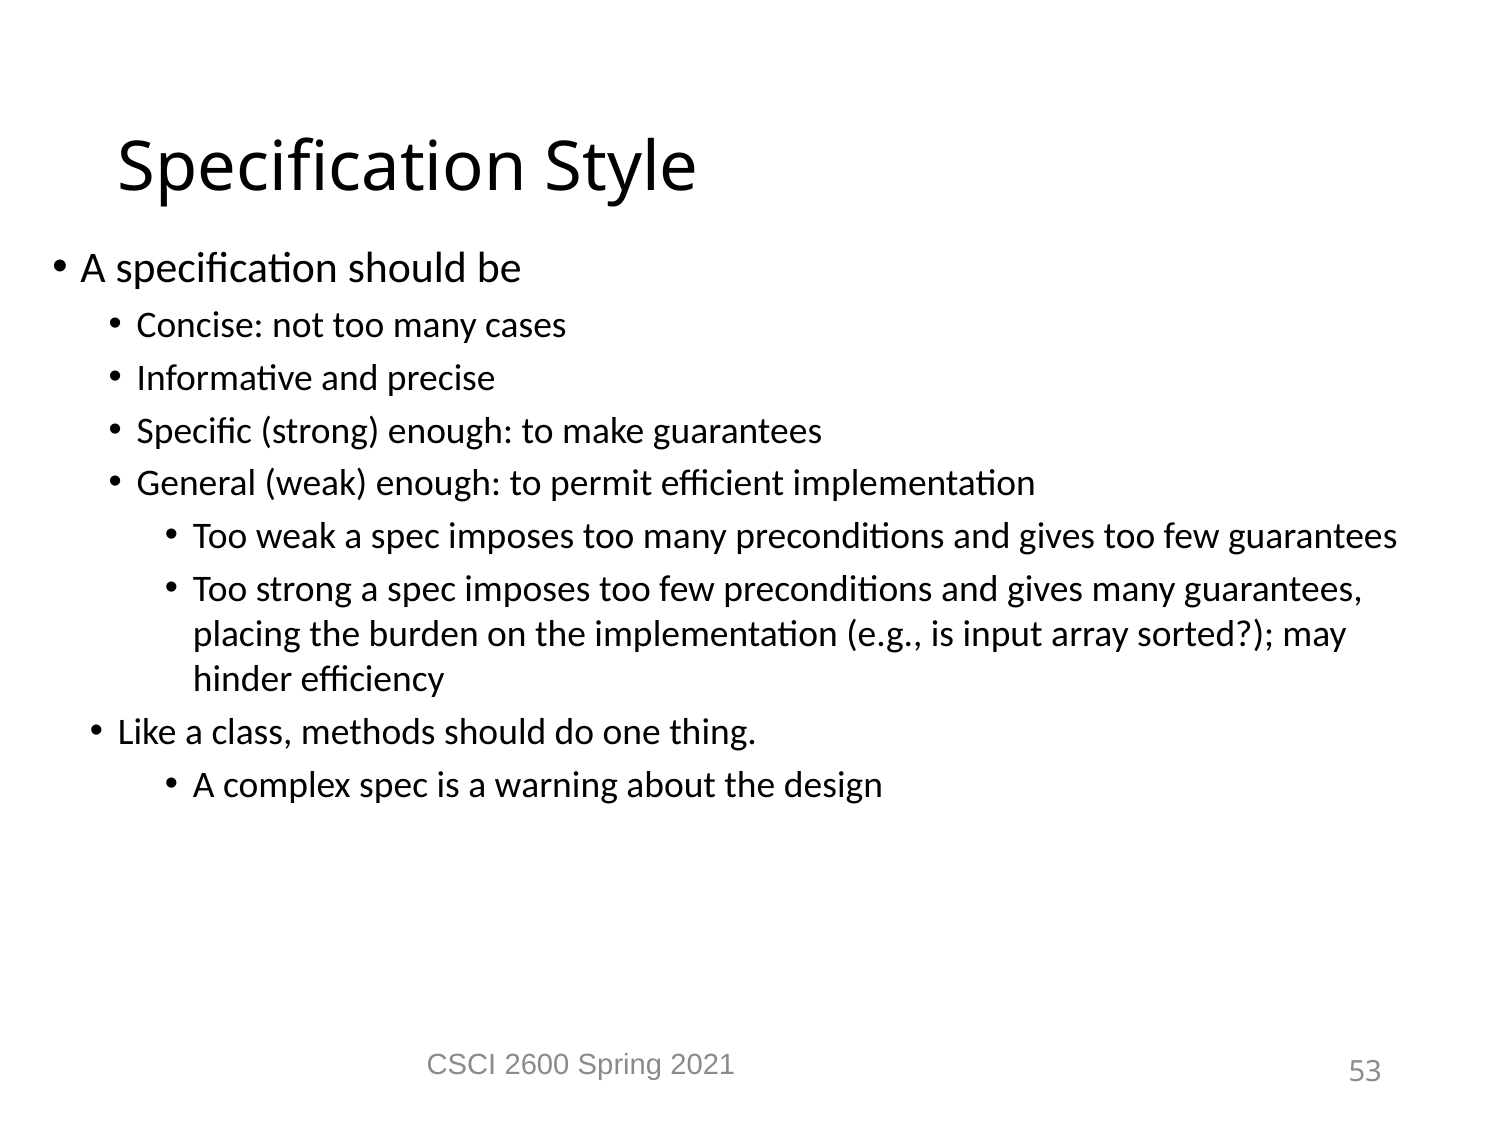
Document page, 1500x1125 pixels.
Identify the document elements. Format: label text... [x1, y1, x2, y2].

text_box CSCI 2600 Spring 2021 [37, 1025, 1125, 1100]
text_box A specification should be Concise: not too many cases Informative and precise Specific (strong) enough: to make guarantees General (weak) enough: to permit efficient implementation Too weak a spec imposes too many preconditions and gives too few guarantees Too strong a spec imposes too few preconditions and gives many guarantees, placing the burden on the implementation (e.g., is input array sorted?); may hinder efficiency Like a class, methods should do one thing. A complex spec is a warning about the design [37, 237, 1469, 981]
text_box Specification Style [103, 59, 1397, 237]
text_box 53 [1059, 1042, 1397, 1103]
